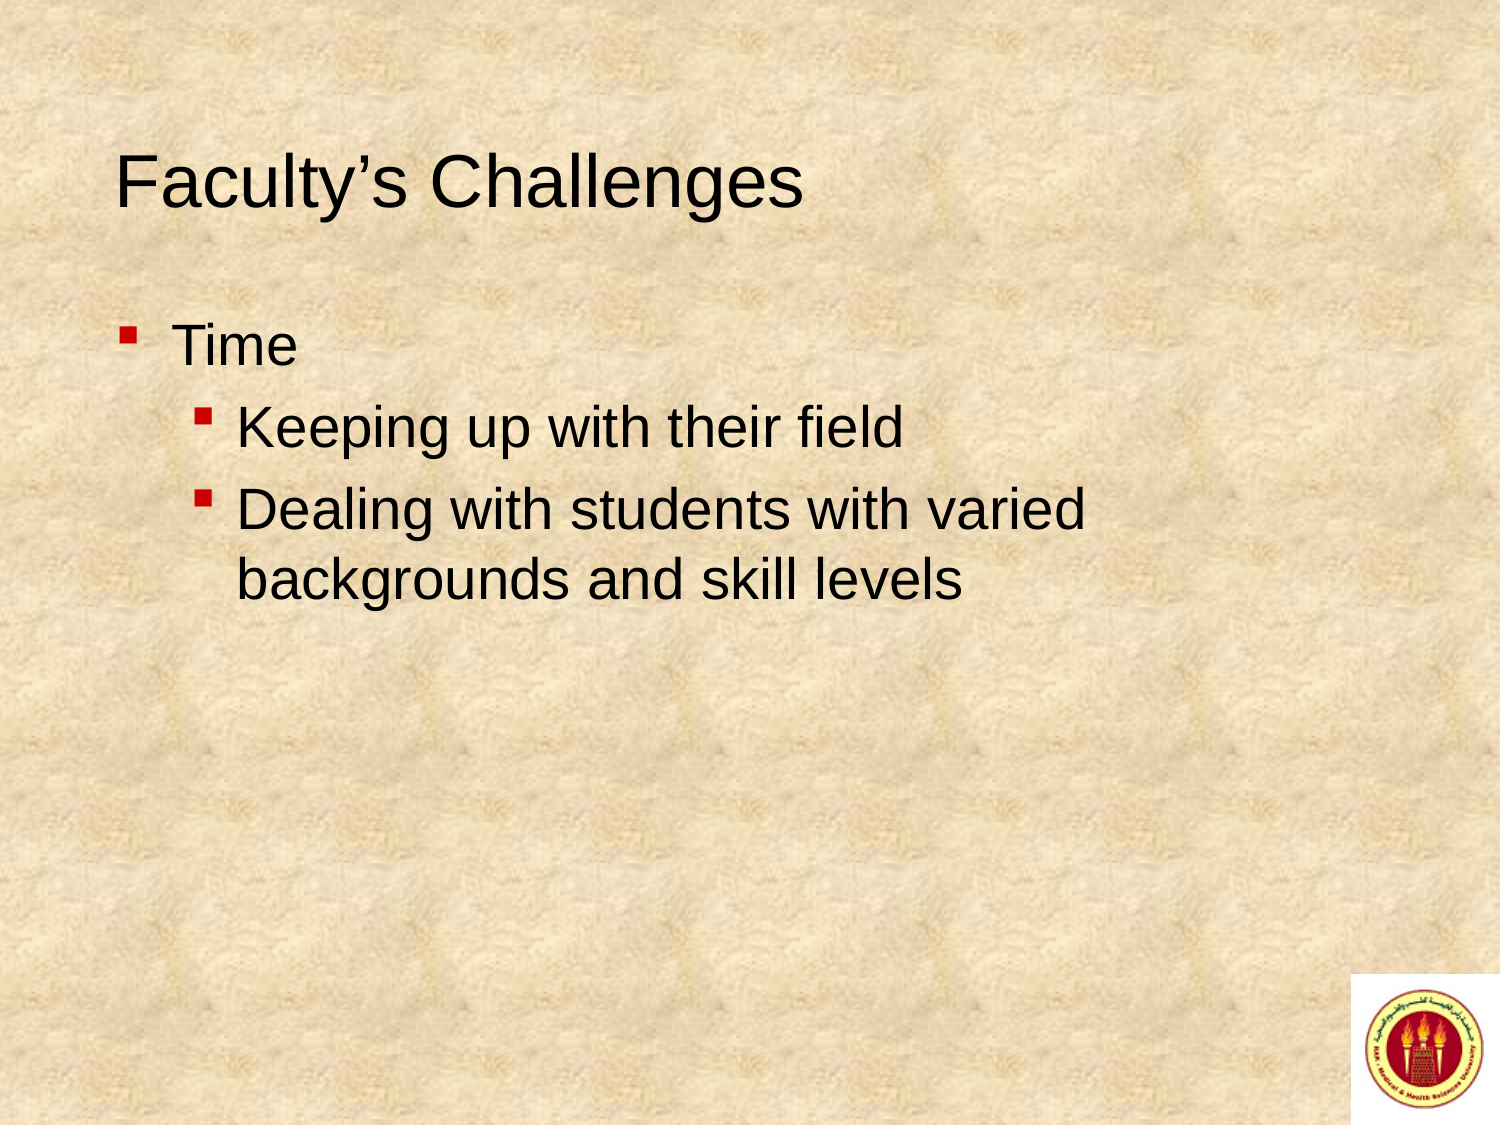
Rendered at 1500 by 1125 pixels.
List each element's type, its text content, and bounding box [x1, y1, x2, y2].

list Time Keeping up with their field Dealing with students with varied backgrounds and skill levels [99, 299, 1401, 938]
title Faculty’s Challenges [99, 124, 1401, 238]
picture [0, 0, 1500, 1125]
